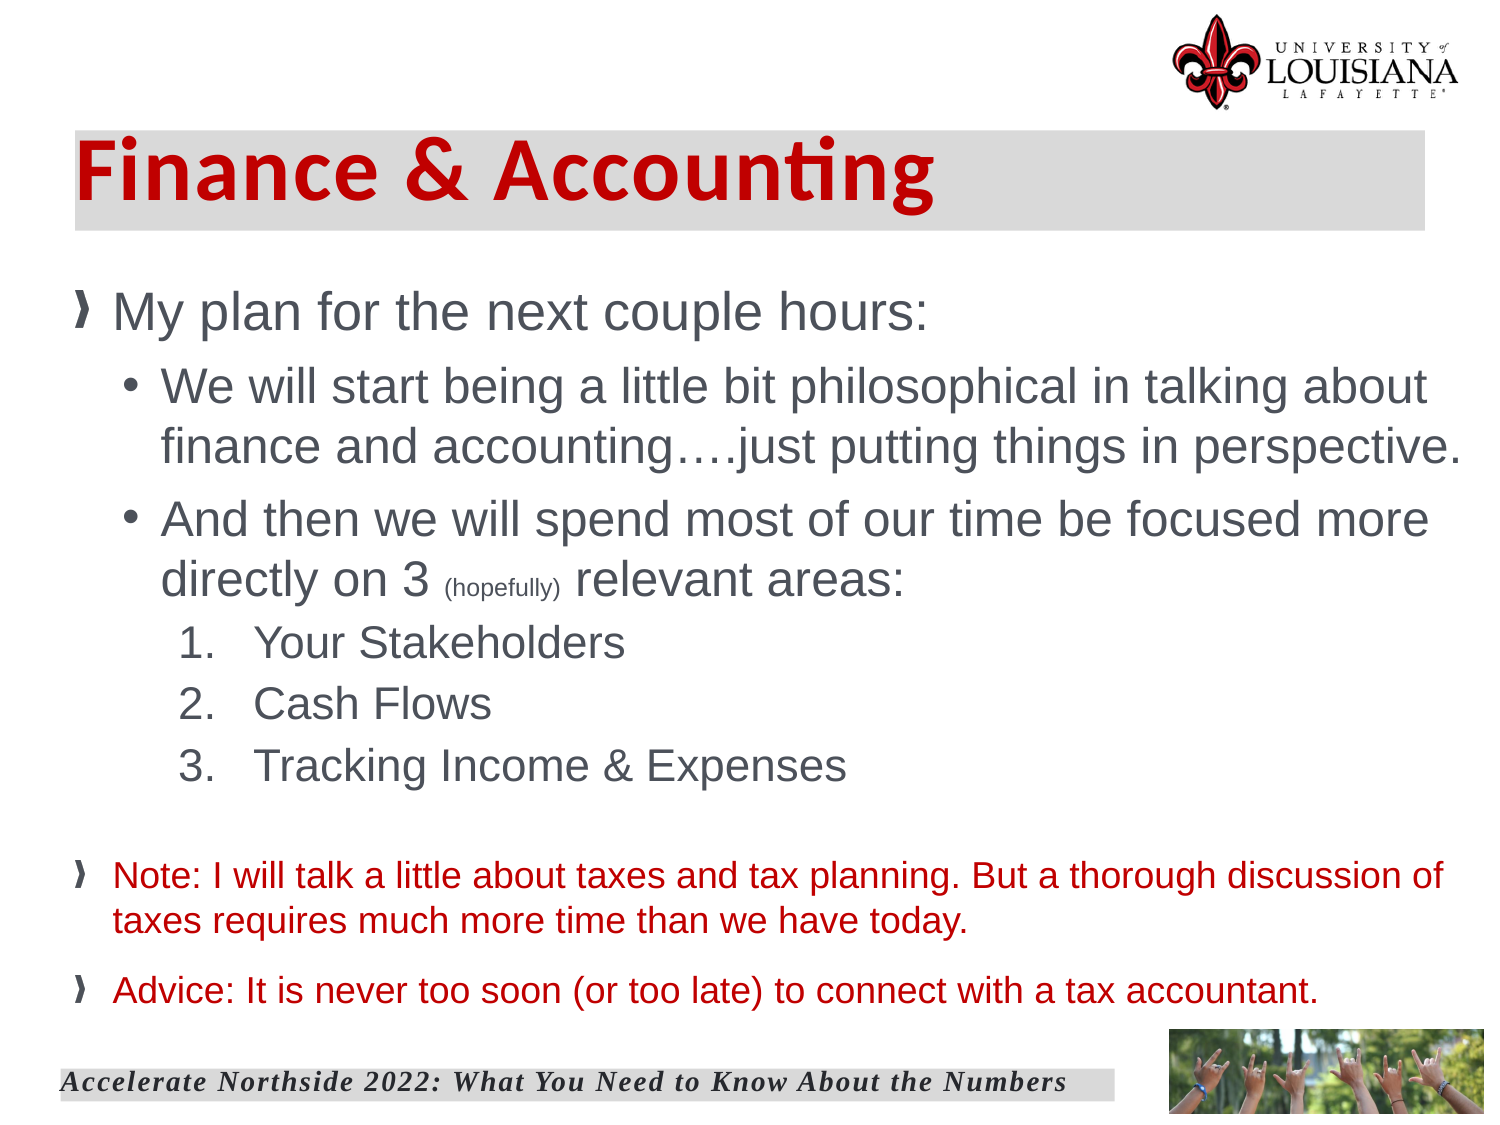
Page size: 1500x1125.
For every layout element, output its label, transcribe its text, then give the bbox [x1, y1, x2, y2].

picture [1159, 3, 1484, 117]
title Finance & Accounting [75, 130, 1425, 231]
text_box Accelerate Northside 2022: What You Need to Know About the Numbers [60, 1068, 1115, 1102]
list My plan for the next couple hours: We will start being a little bit philosophical in talking about finance and accounting….just putting things in perspective. And then we will spend most of our time be focused more directly on 3 (hopefully) relevant areas: Your Stakeholders Cash Flows Tracking Income & Expenses Note: I will talk a little about taxes and tax planning. But a thorough discussion of taxes requires much more time than we have today. Advice: It is never too soon (or too late) to connect with a tax accountant. [75, 276, 1473, 982]
picture [75, 860, 85, 888]
picture [75, 975, 85, 1003]
picture [75, 290, 89, 328]
picture [1169, 1029, 1484, 1114]
